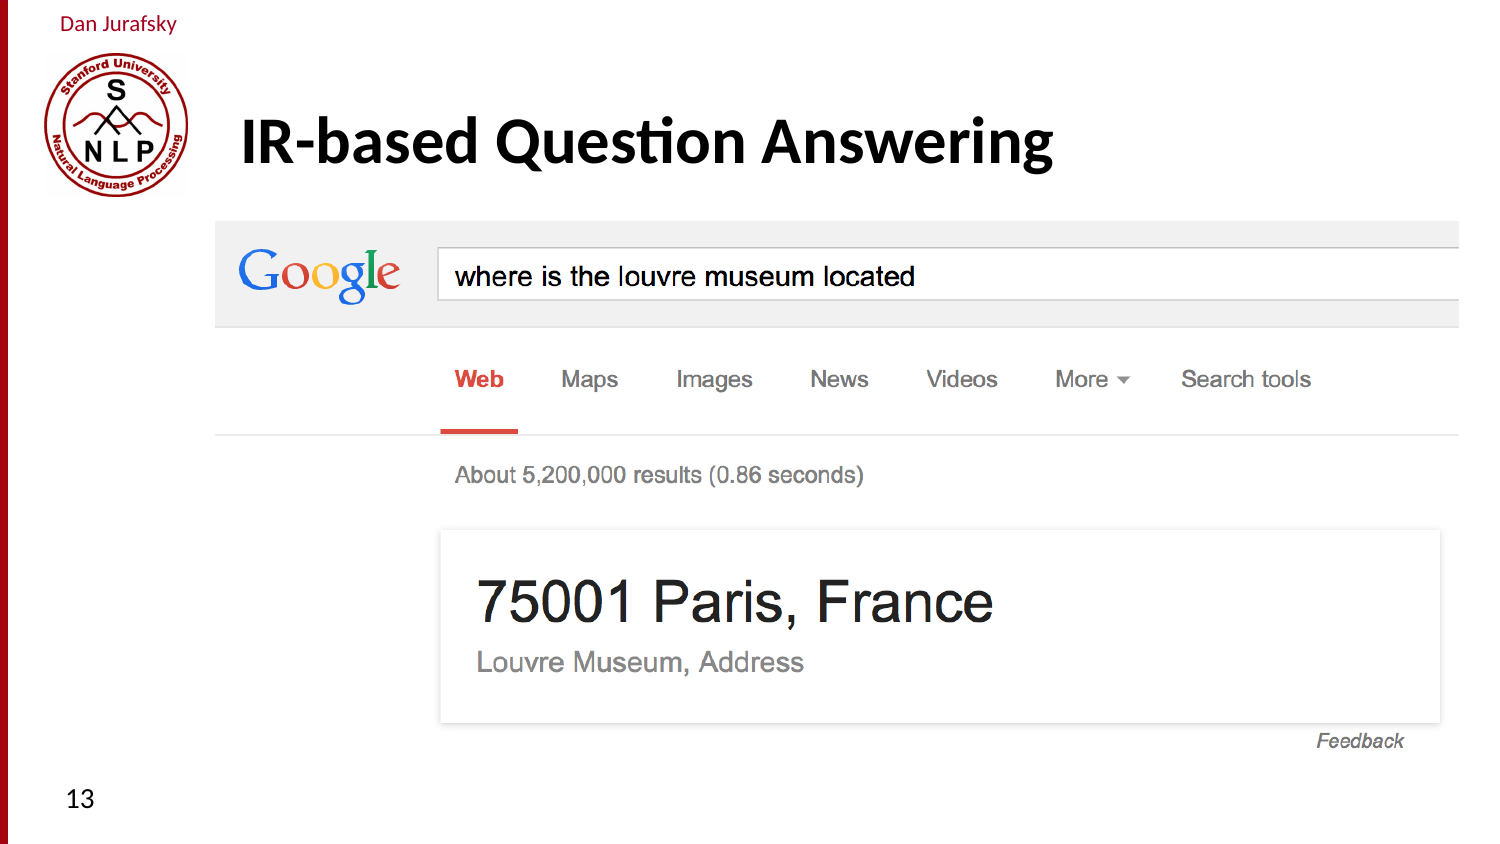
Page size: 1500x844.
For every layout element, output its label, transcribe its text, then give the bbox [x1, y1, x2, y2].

slide_number 13 [50, 771, 375, 829]
picture [215, 221, 1460, 769]
picture [44, 53, 188, 197]
title IR-based Question Answering [225, 62, 1450, 185]
